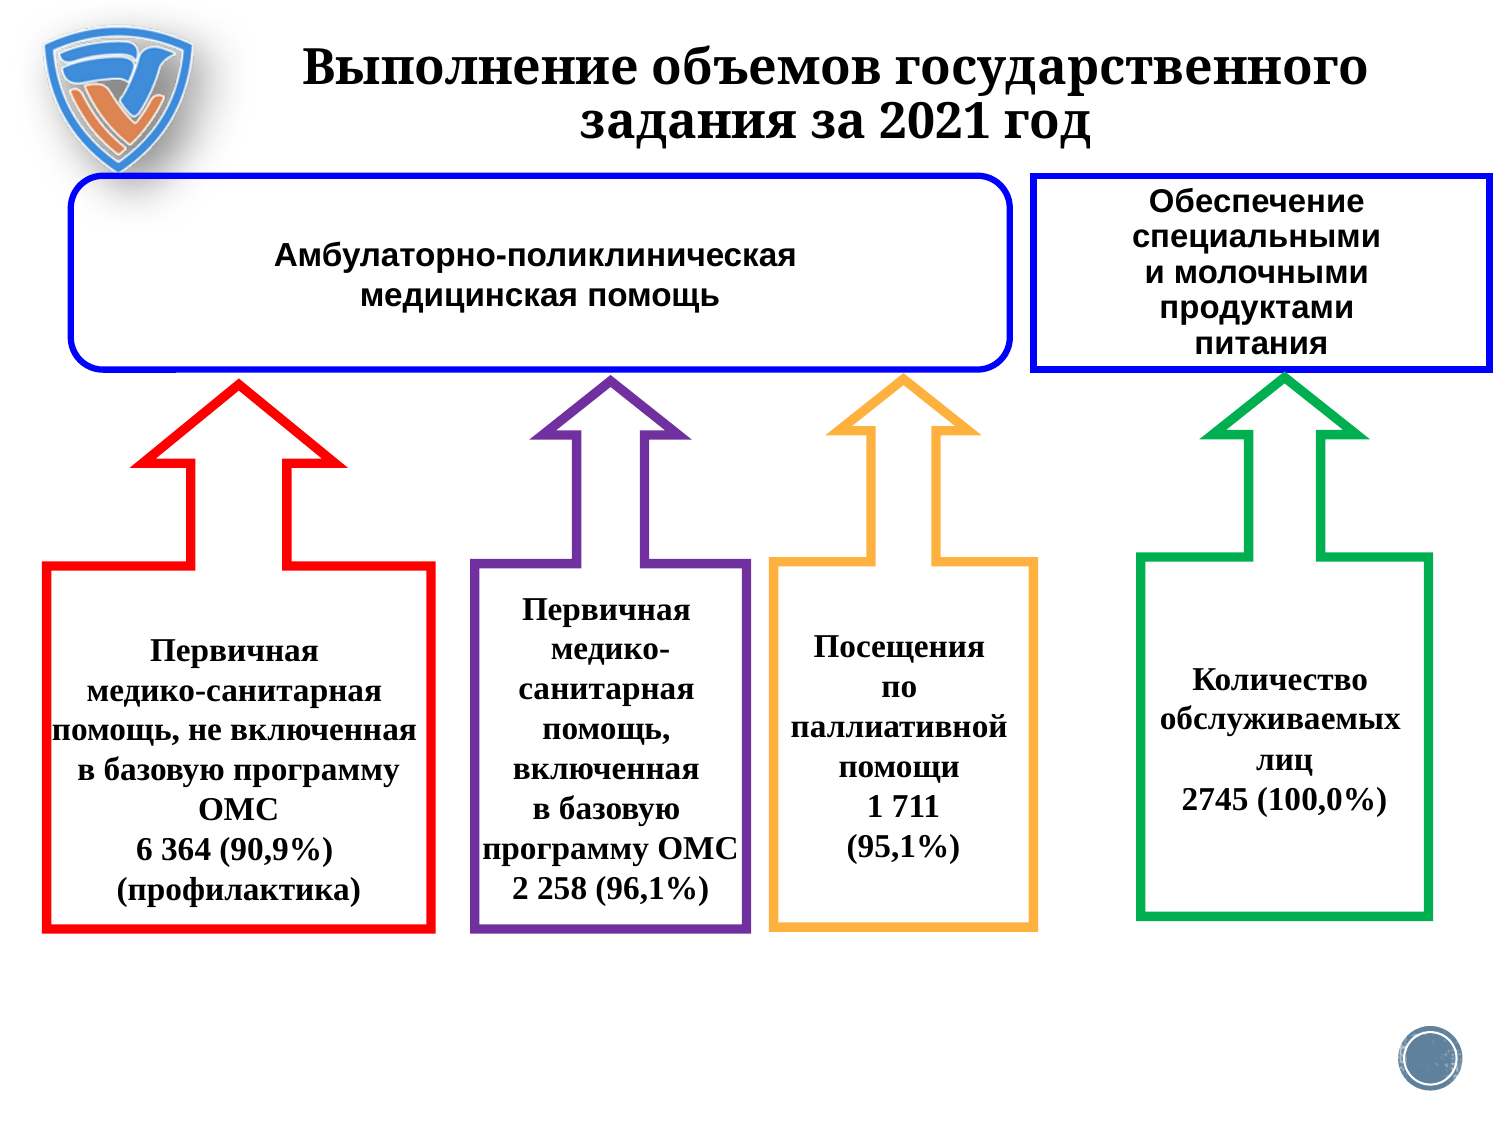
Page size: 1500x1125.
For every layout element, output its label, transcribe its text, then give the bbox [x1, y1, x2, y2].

text_box Первичная медико-санитарная помощь, не включенная в базовую программу ОМС 6 364 (90,9%) (профилактика) [46, 384, 432, 929]
picture [17, 2, 210, 192]
list Обеспечение специальными и молочными продуктами питания [1033, 175, 1490, 370]
title Выполнение объемов государственного задания за 2021 год [255, 29, 1429, 161]
text_box Посещения по паллиативной помощи 1 711 (95,1%) [773, 379, 1034, 928]
text_box Количество обслуживаемых лиц 2745 (100,0%) [1140, 377, 1429, 917]
text_box Первичная медико- санитарная помощь, включенная в базовую программу ОМС 2 258 (96,1%) [474, 380, 747, 929]
text_box Амбулаторно-поликлиническая медицинская помощь [70, 175, 1010, 370]
